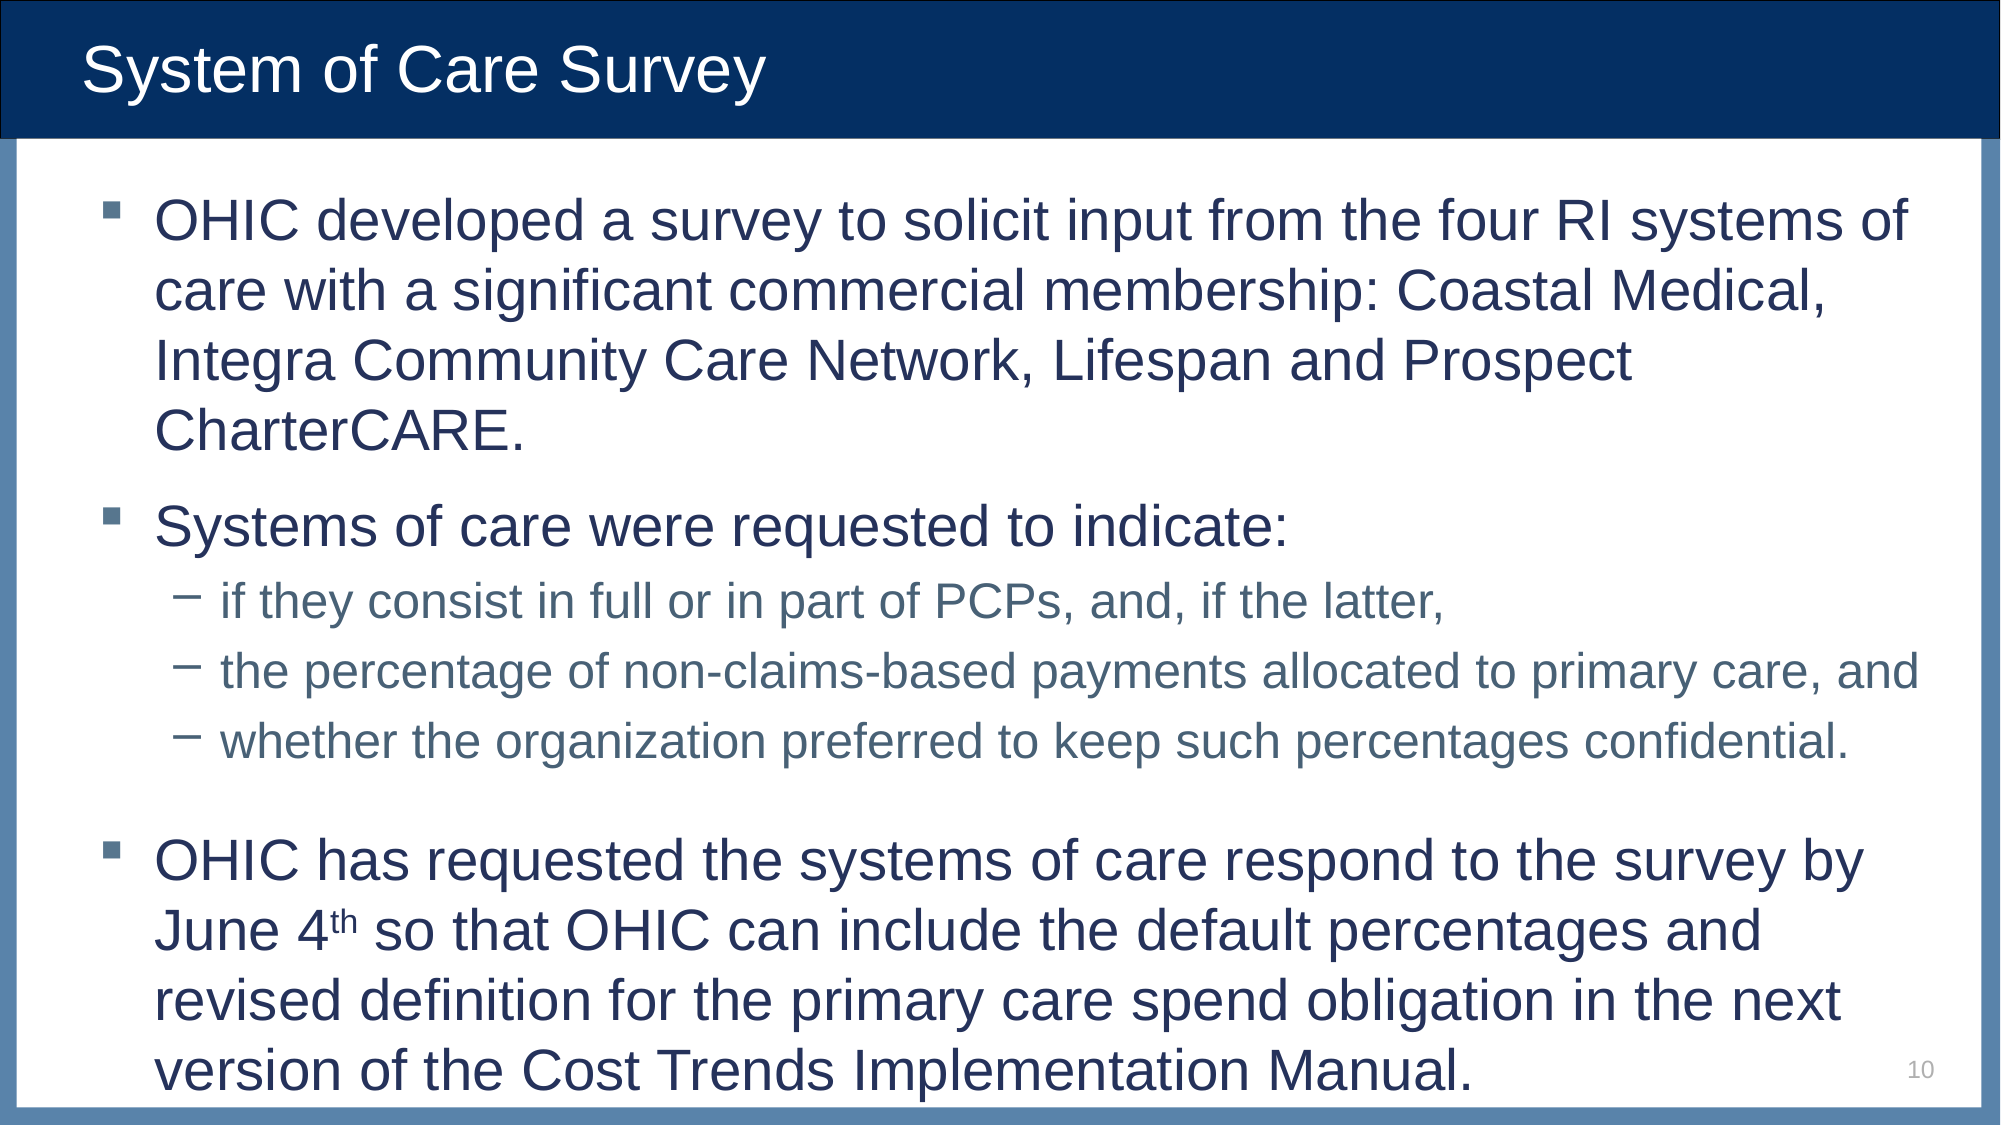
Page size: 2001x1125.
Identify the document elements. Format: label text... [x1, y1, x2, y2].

list OHIC developed a survey to solicit input from the four RI systems of care with a significant commercial membership: Coastal Medical, Integra Community Care Network, Lifespan and Prospect CharterCARE. Systems of care were requested to indicate: if they consist in full or in part of PCPs, and, if the latter, the percentage of non-claims-based payments allocated to primary care, and whether the organization preferred to keep such percentages confidential. OHIC has requested the systems of care respond to the survey by June 4th so that OHIC can include the default percentages and revised definition for the primary care spend obligation in the next version of the Cost Trends Implementation Manual. [83, 174, 1950, 1113]
slide_number 10 [1833, 1050, 1950, 1088]
title System of Care Survey [66, 12, 1934, 120]
